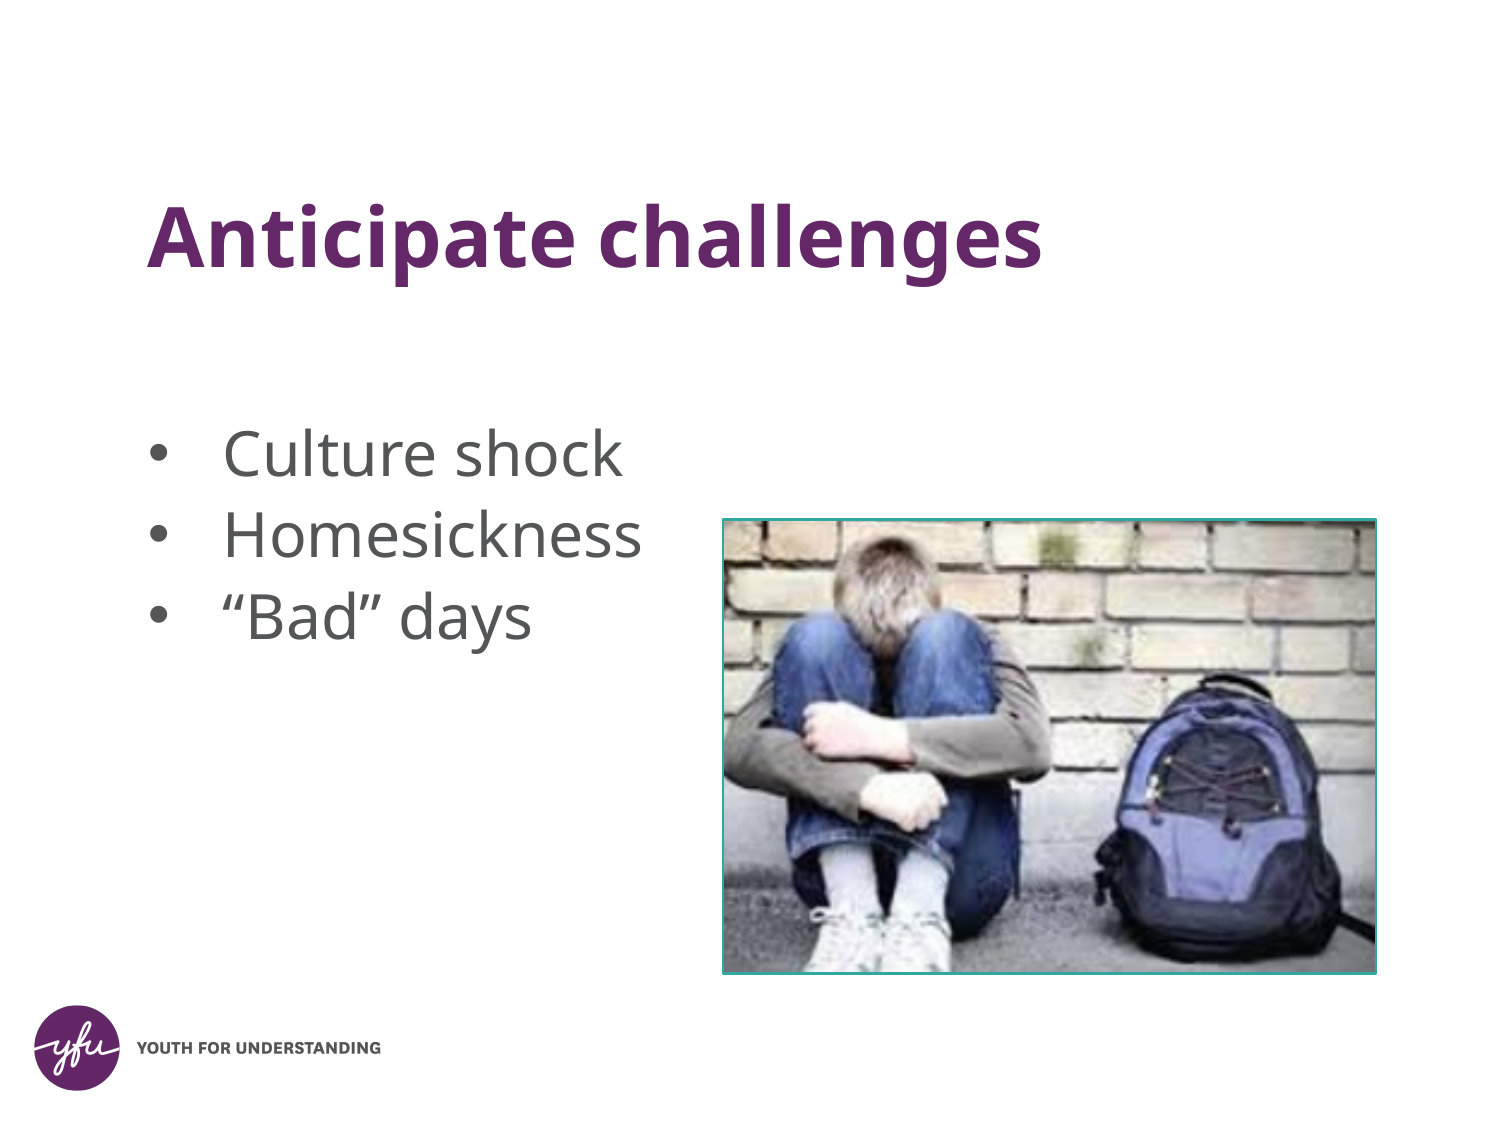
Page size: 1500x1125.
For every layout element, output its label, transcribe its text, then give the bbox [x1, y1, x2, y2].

picture [724, 520, 1375, 973]
list Culture shock Homesickness “Bad” days [132, 410, 1408, 1082]
picture [0, 971, 414, 1125]
title Anticipate challenges [132, 177, 1408, 279]
